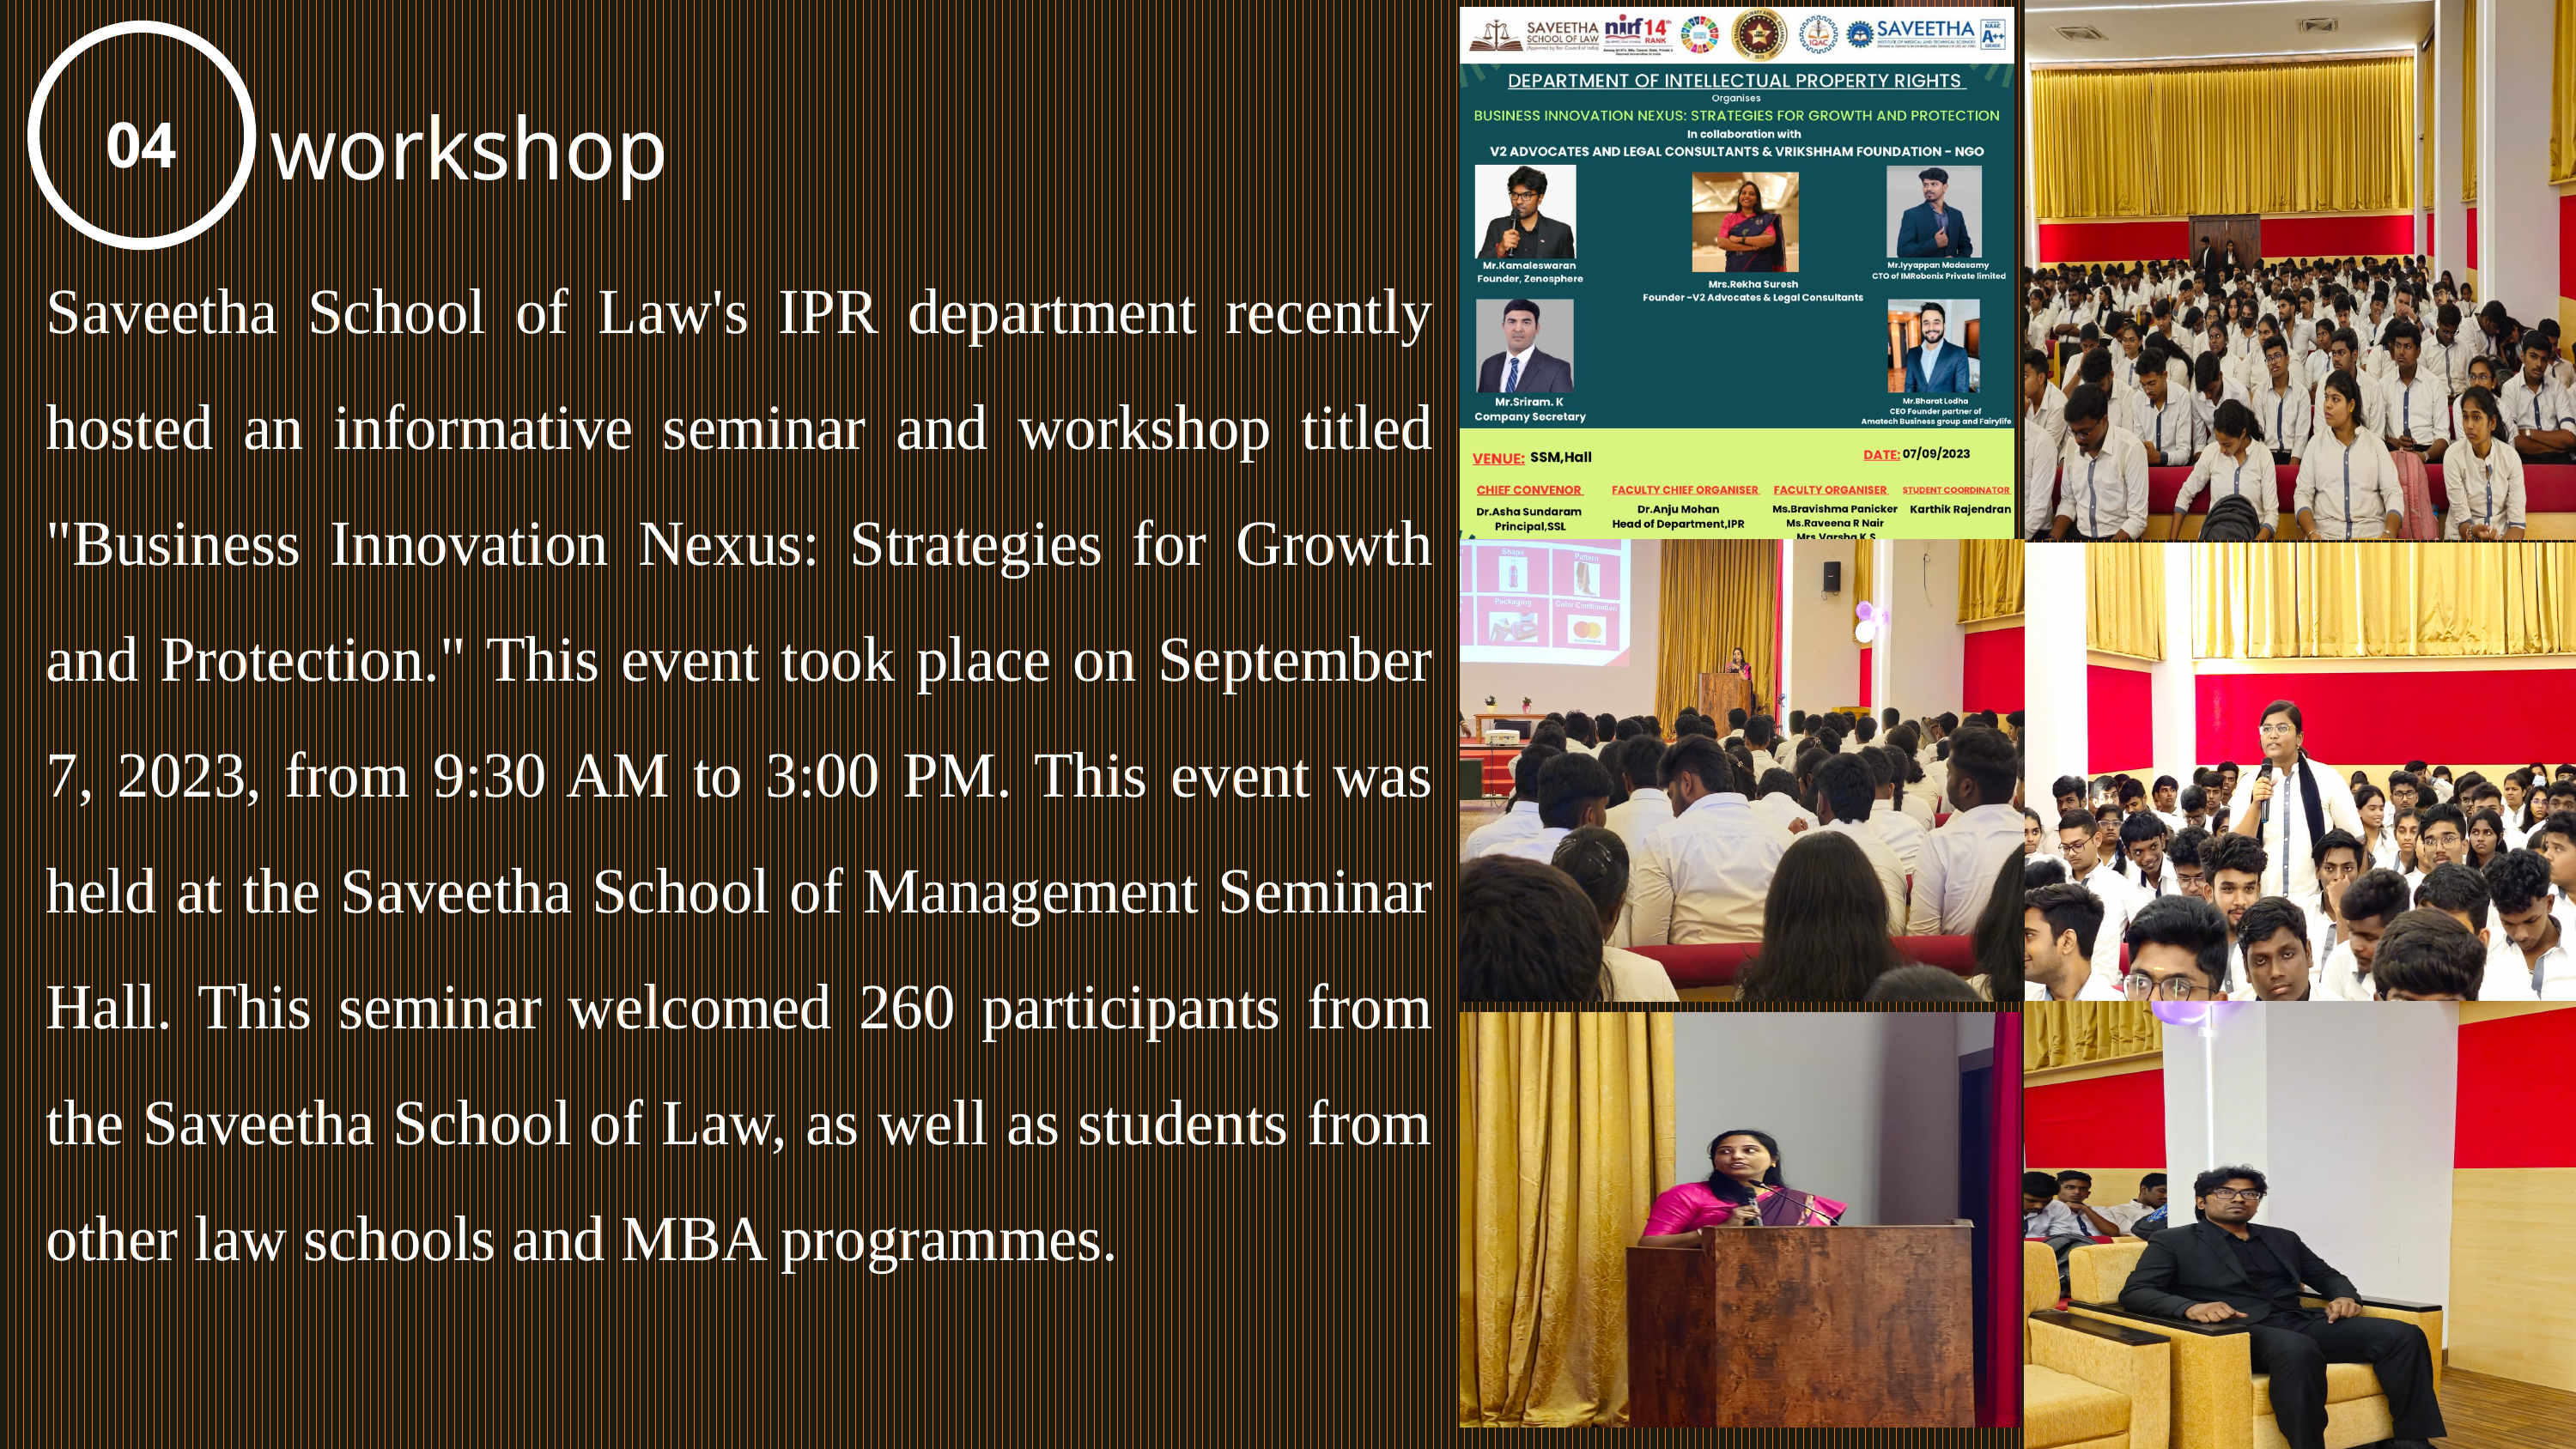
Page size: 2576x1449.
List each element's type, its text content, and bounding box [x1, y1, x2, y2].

text_box workshop [270, 58, 1455, 197]
picture [1460, 0, 2576, 1449]
text_box Saveetha School of Law's IPR department recently hosted an informative seminar and workshop titled "Business Innovation Nexus: Strategies for Growth and Protection." This event took place on September 7, 2023, from 9:30 AM to 3:00 PM. This event was held at the Saveetha School of Management Seminar Hall. This seminar welcomed 260 participants from the Saveetha School of Law, as well as students from other law schools and MBA programmes. [33, 224, 1447, 1281]
picture [1460, 1012, 2022, 1428]
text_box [33, 26, 251, 245]
